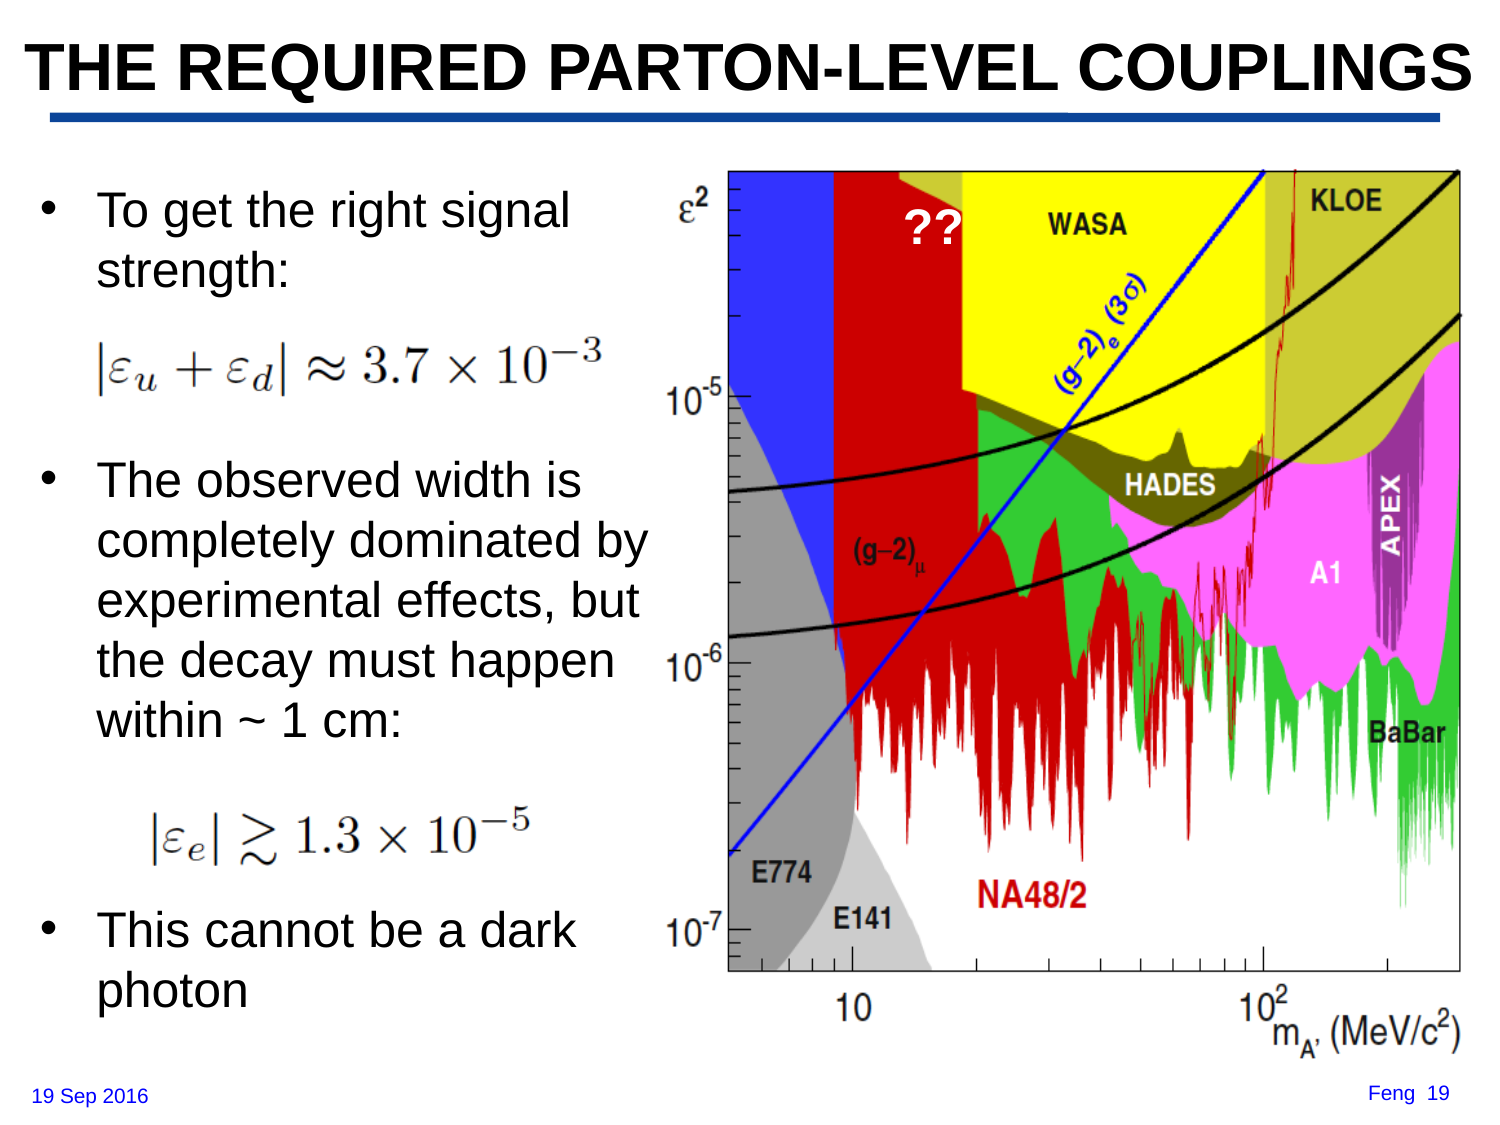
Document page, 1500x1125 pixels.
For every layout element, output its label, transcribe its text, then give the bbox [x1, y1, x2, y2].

picture [662, 162, 1471, 1063]
picture [87, 321, 615, 403]
picture [136, 797, 537, 876]
list To get the right signal strength: The observed width is completely dominated by experimental effects, but the decay must happen within ~ 1 cm: This cannot be a dark photon [24, 100, 738, 988]
title THE REQUIRED PARTON-LEVEL COUPLINGS [0, 27, 1500, 100]
